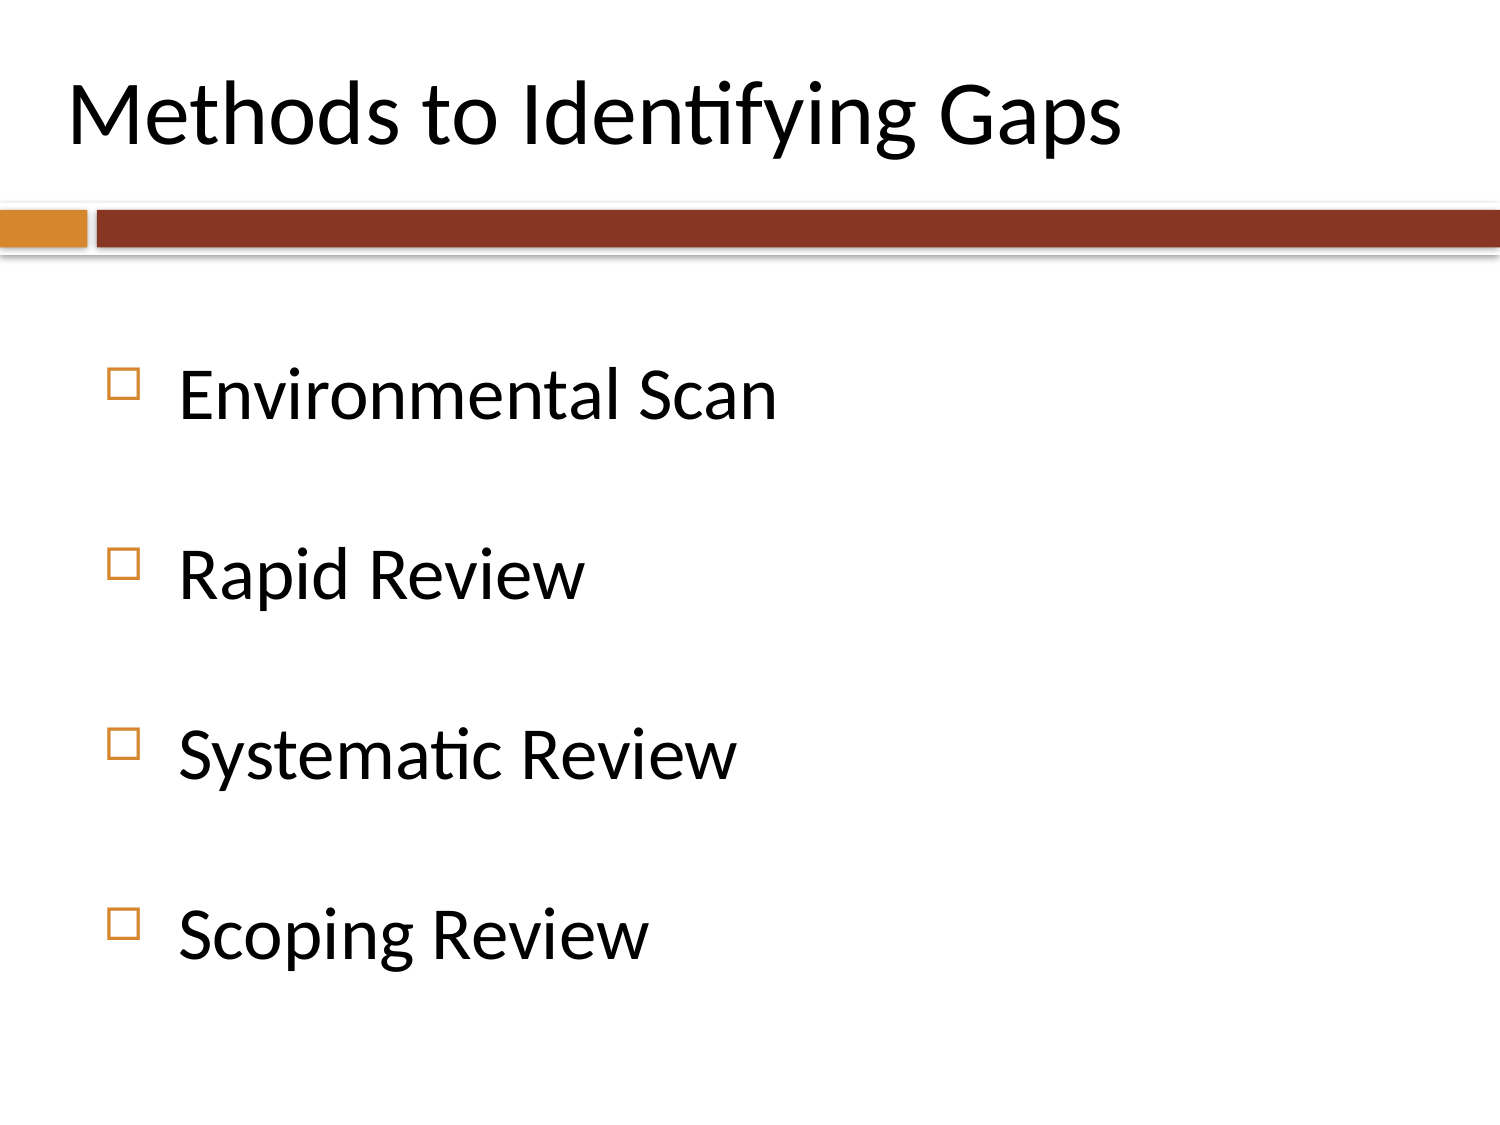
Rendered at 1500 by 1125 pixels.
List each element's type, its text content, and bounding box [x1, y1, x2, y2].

list Environmental Scan Rapid Review Systematic Review Scoping Review [51, 329, 1449, 891]
title Methods to Identifying Gaps [51, 37, 1449, 132]
